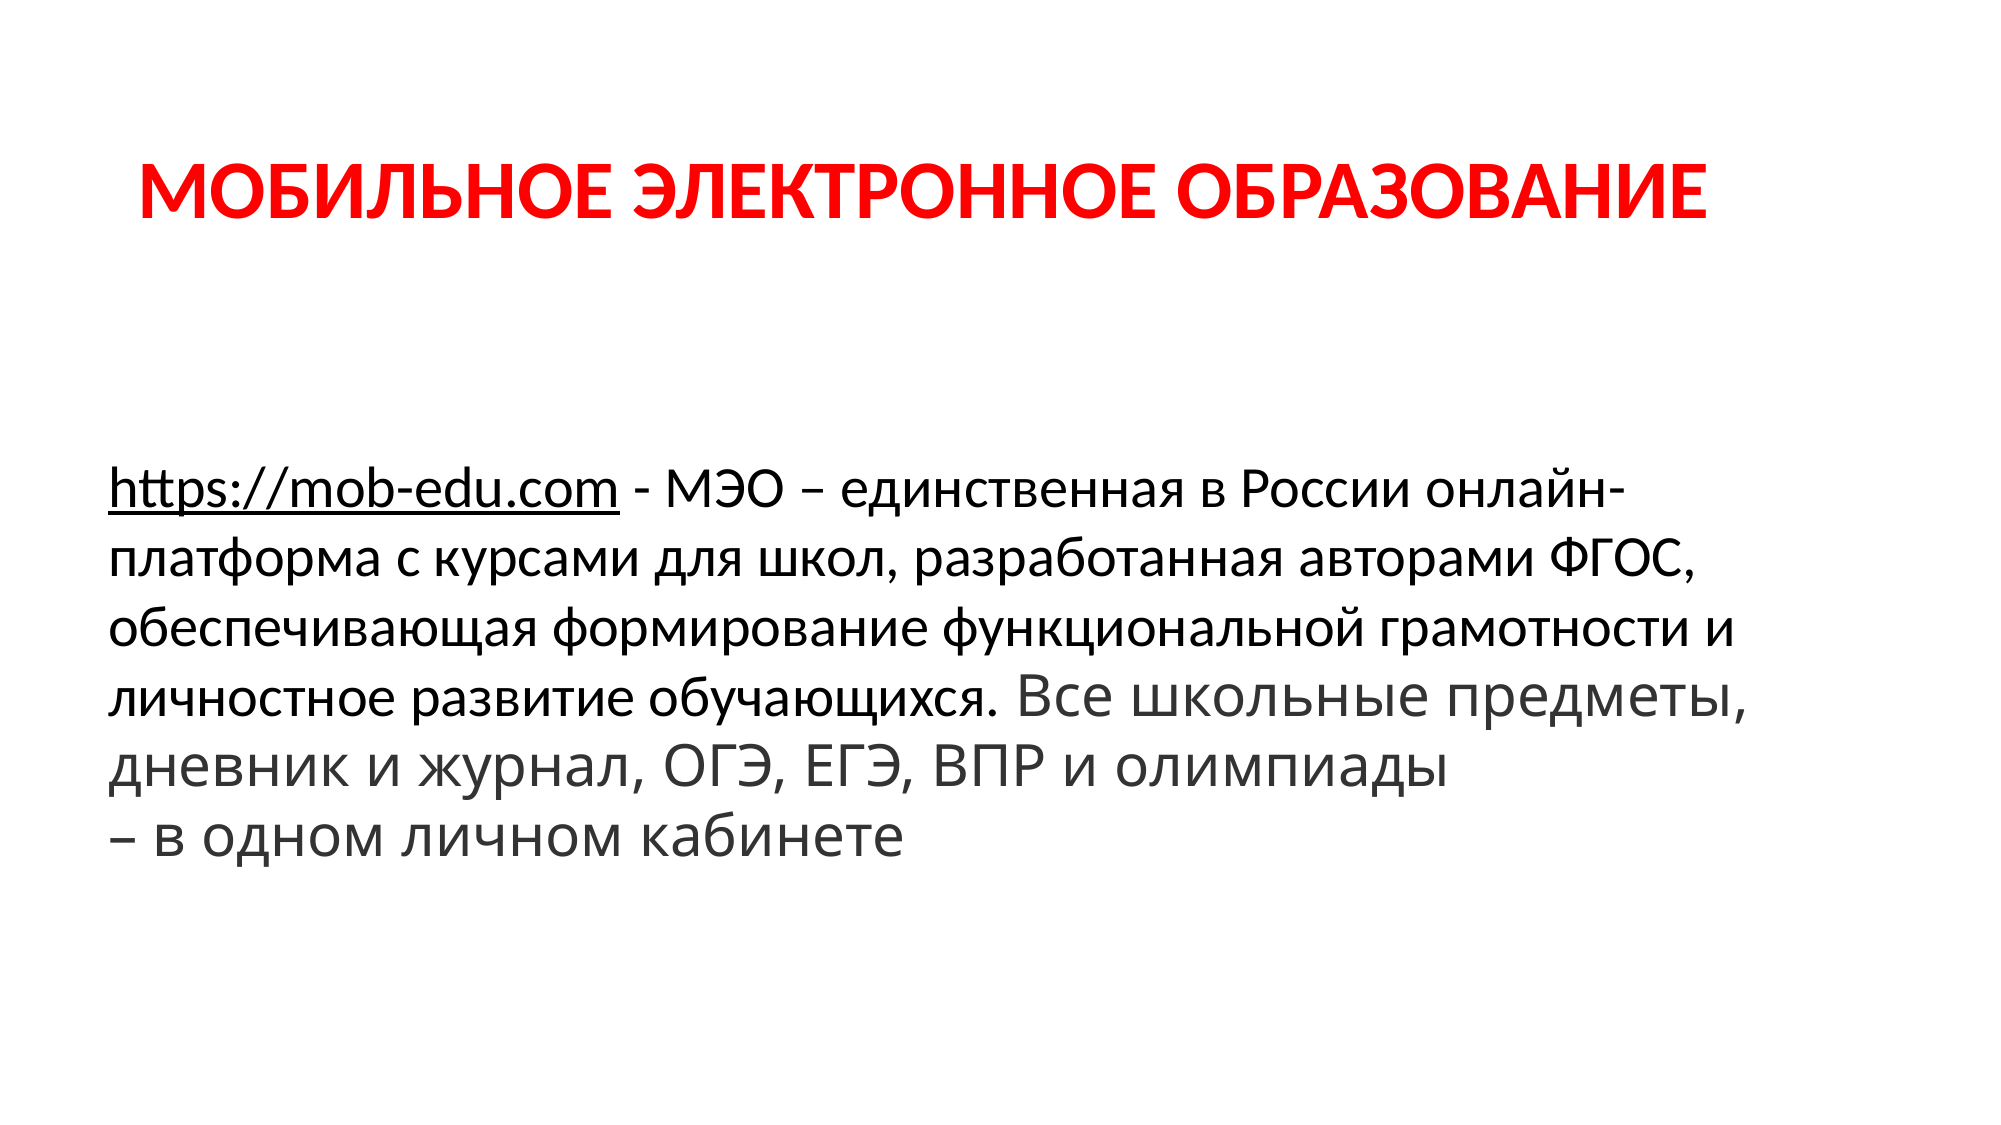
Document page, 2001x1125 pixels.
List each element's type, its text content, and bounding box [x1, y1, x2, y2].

text_box https://mob-edu.com - МЭО – единственная в России онлайн-платформа с курсами для школ, разработанная авторами ФГОС, обеспечивающая формирование функциональной грамотности и личностное развитие обучающихся. Все школьные предметы, дневник и журнал, ОГЭ, ЕГЭ, ВПР и олимпиады – в одном личном кабинете [93, 441, 1782, 876]
text_box МОБИЛЬНОЕ ЭЛЕКТРОННОЕ ОБРАЗОВАНИЕ [122, 128, 1783, 244]
